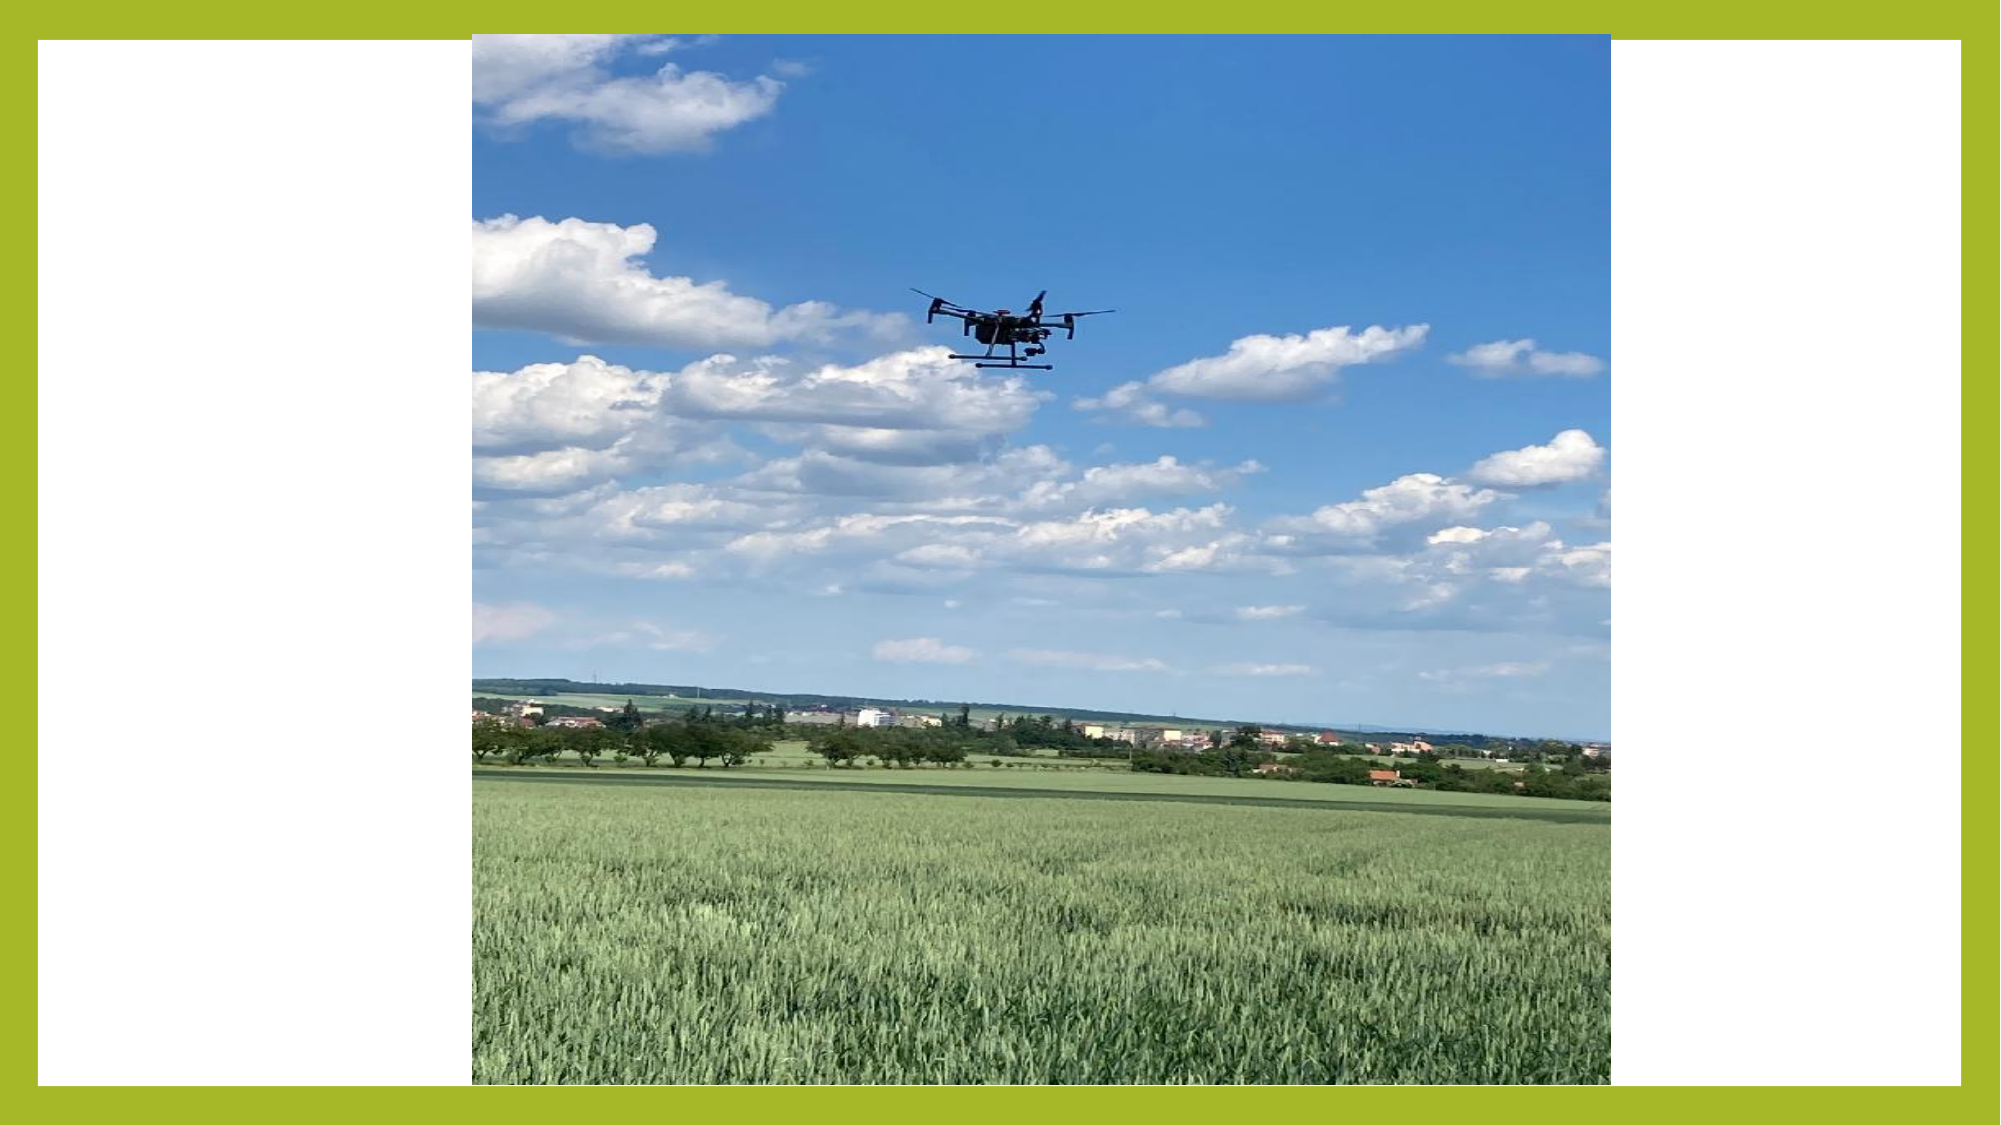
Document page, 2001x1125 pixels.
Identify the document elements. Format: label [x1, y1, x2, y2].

picture [472, 34, 1611, 1086]
